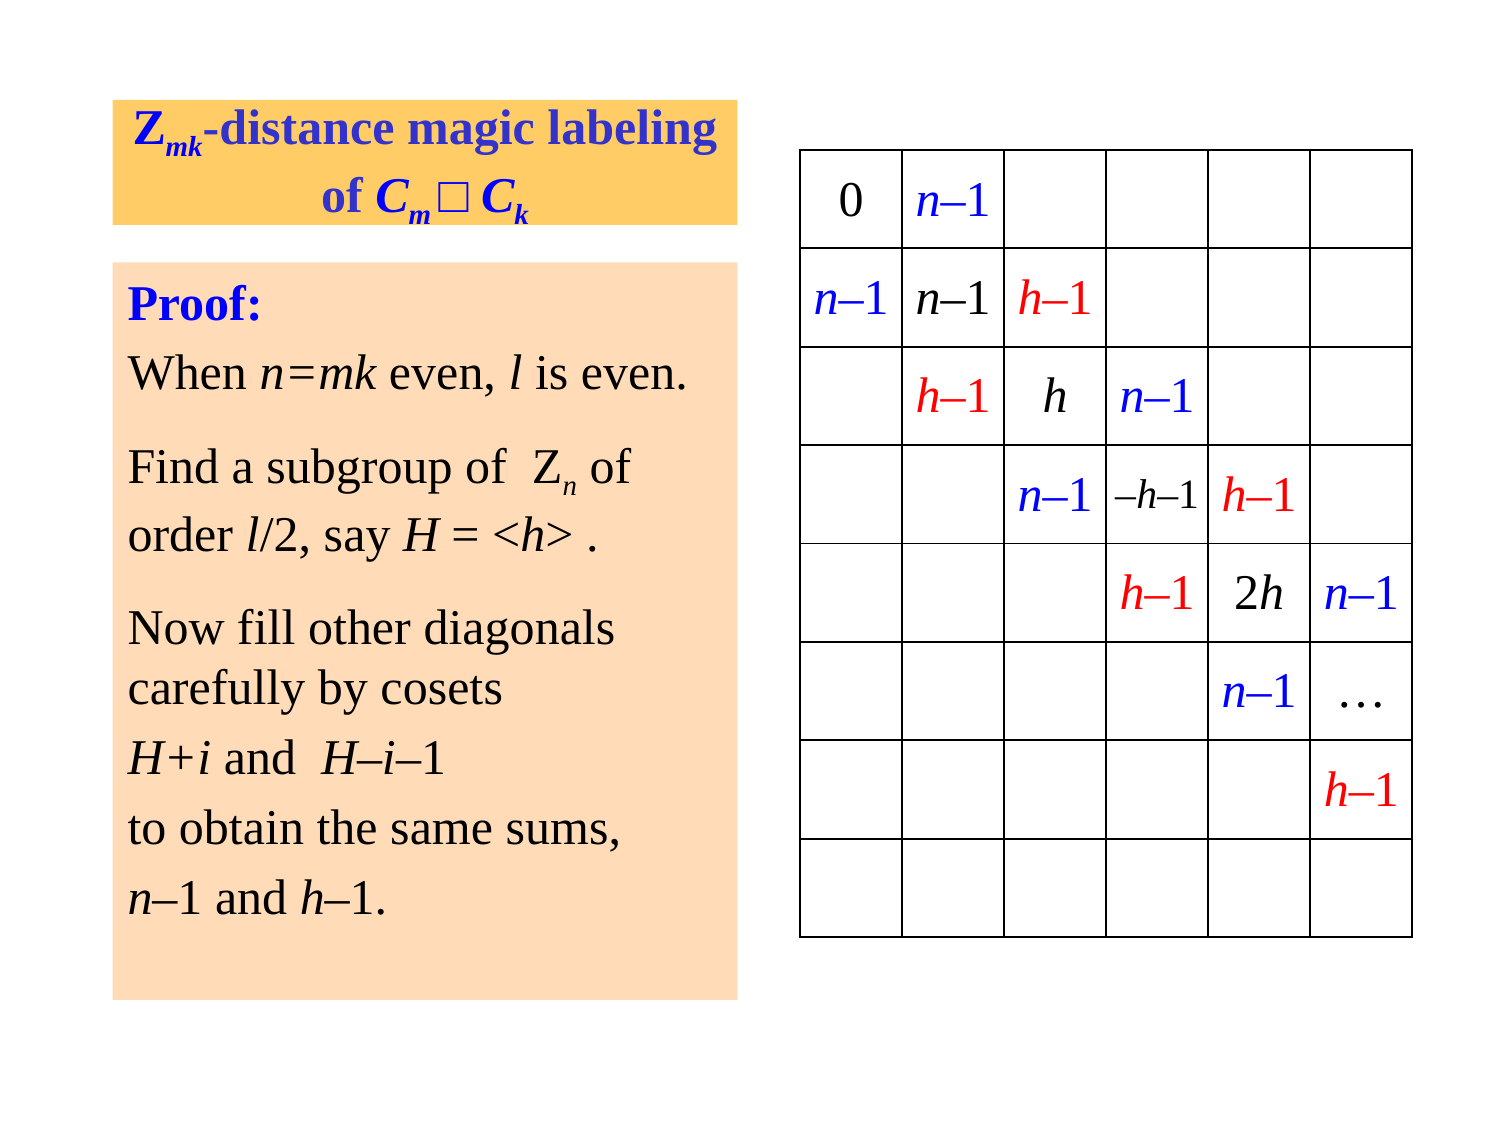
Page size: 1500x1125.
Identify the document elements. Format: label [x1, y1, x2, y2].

table_cell [1005, 643, 1105, 739]
table_header [801, 151, 901, 247]
table_header [1311, 151, 1411, 247]
table_cell [1005, 741, 1105, 838]
table_cell [1311, 840, 1411, 936]
table_cell [1311, 446, 1411, 543]
table_cell [1107, 741, 1207, 838]
table_cell [1107, 840, 1207, 936]
table_cell [1005, 348, 1105, 444]
table_cell [1311, 544, 1411, 641]
table_cell [1005, 446, 1105, 543]
table_header [1107, 151, 1207, 247]
table_cell [1107, 544, 1207, 641]
table_cell [1107, 249, 1207, 346]
table_cell [1005, 249, 1105, 346]
table_cell [903, 446, 1003, 543]
table_cell [801, 544, 901, 641]
title [112, 99, 738, 226]
table_cell [1311, 249, 1411, 346]
table_header [1209, 151, 1309, 247]
table_cell [1209, 544, 1309, 641]
table_cell [1107, 446, 1207, 543]
table_cell [801, 840, 901, 936]
table_cell [903, 840, 1003, 936]
table_cell [1107, 348, 1207, 444]
table_cell [903, 643, 1003, 739]
table_cell [1311, 643, 1411, 739]
table_cell [903, 741, 1003, 838]
table_header [903, 151, 1003, 247]
table_cell [1209, 249, 1309, 346]
table_cell [1005, 544, 1105, 641]
table_cell [1311, 348, 1411, 444]
list [112, 262, 738, 1001]
table_cell [801, 446, 901, 543]
table_cell [1209, 348, 1309, 444]
table_cell [801, 741, 901, 838]
table_header [1005, 151, 1105, 247]
table_cell [1209, 446, 1309, 543]
table_cell [903, 249, 1003, 346]
table_cell [801, 643, 901, 739]
table_cell [903, 544, 1003, 641]
table_cell [1209, 741, 1309, 838]
table_cell [1209, 840, 1309, 936]
table_cell [903, 348, 1003, 444]
table_cell [801, 249, 901, 346]
table_cell [1311, 741, 1411, 838]
table_cell [1209, 643, 1309, 739]
table_cell [801, 348, 901, 444]
table_cell [1107, 643, 1207, 739]
table_cell [1005, 840, 1105, 936]
